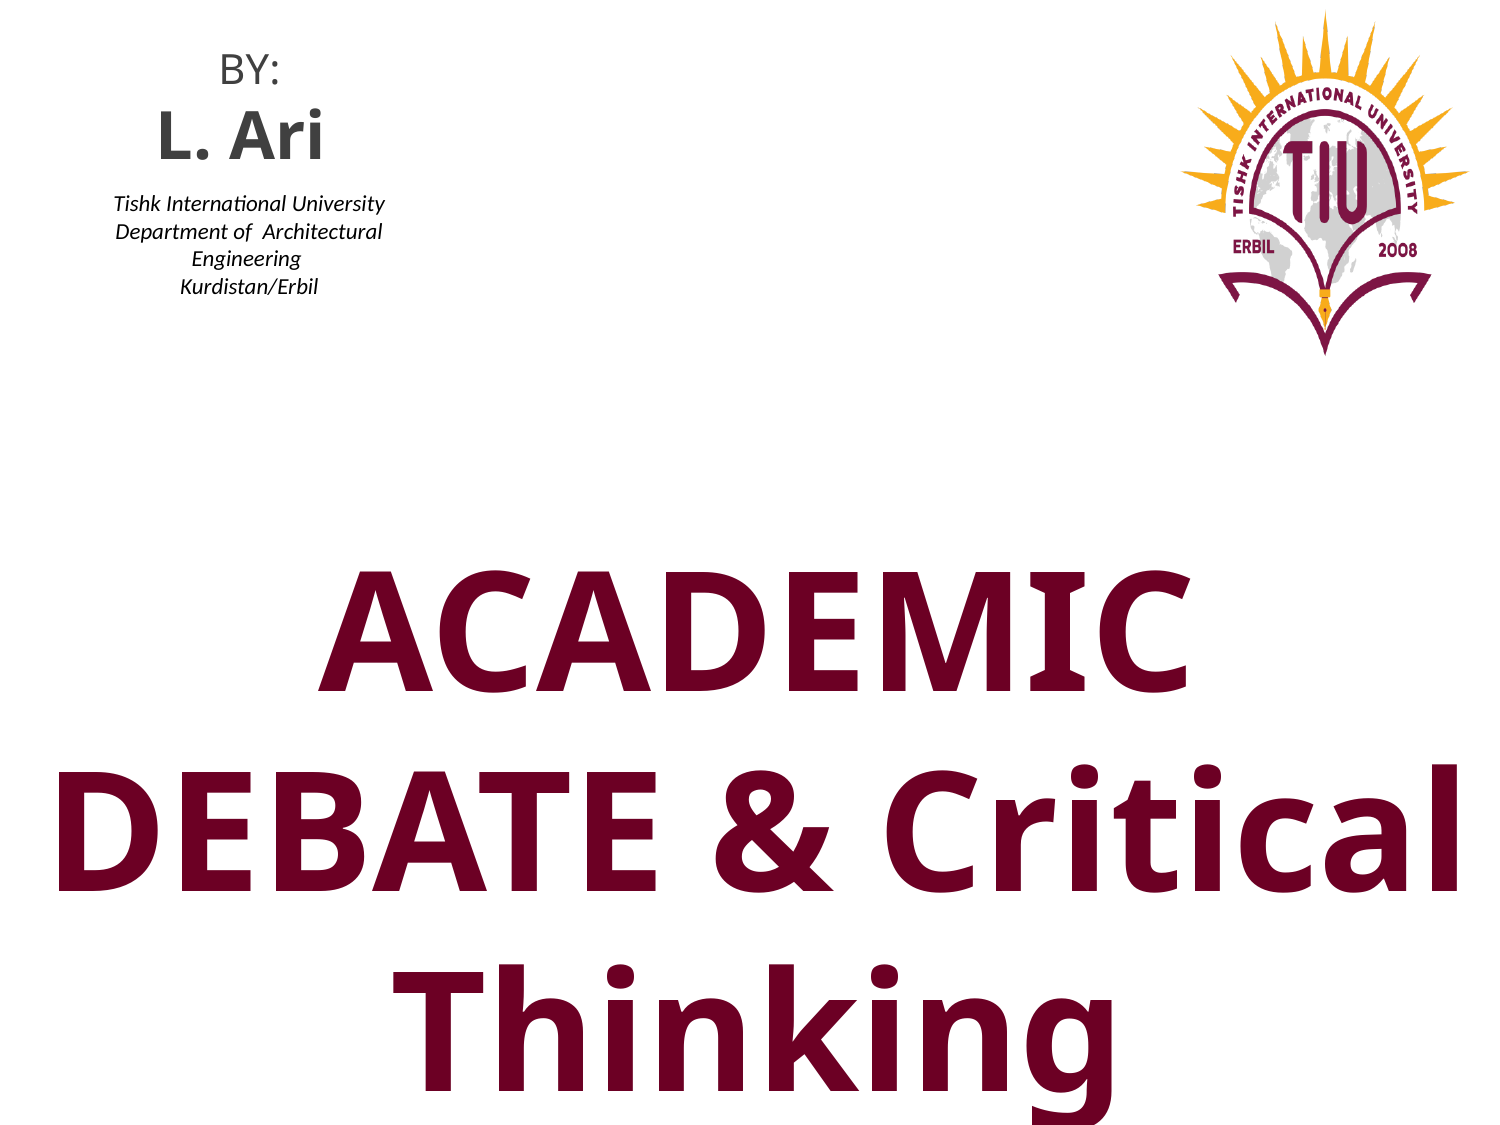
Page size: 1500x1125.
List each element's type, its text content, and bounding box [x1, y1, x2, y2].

picture [1176, 3, 1473, 360]
text_box Tishk International University Department of Architectural Engineering Kurdistan/Erbil [73, 181, 426, 307]
text_box ACADEMIC DEBATE & Critical Thinking [7, 517, 1500, 1125]
text_box BY: L. Ari [0, 35, 499, 180]
